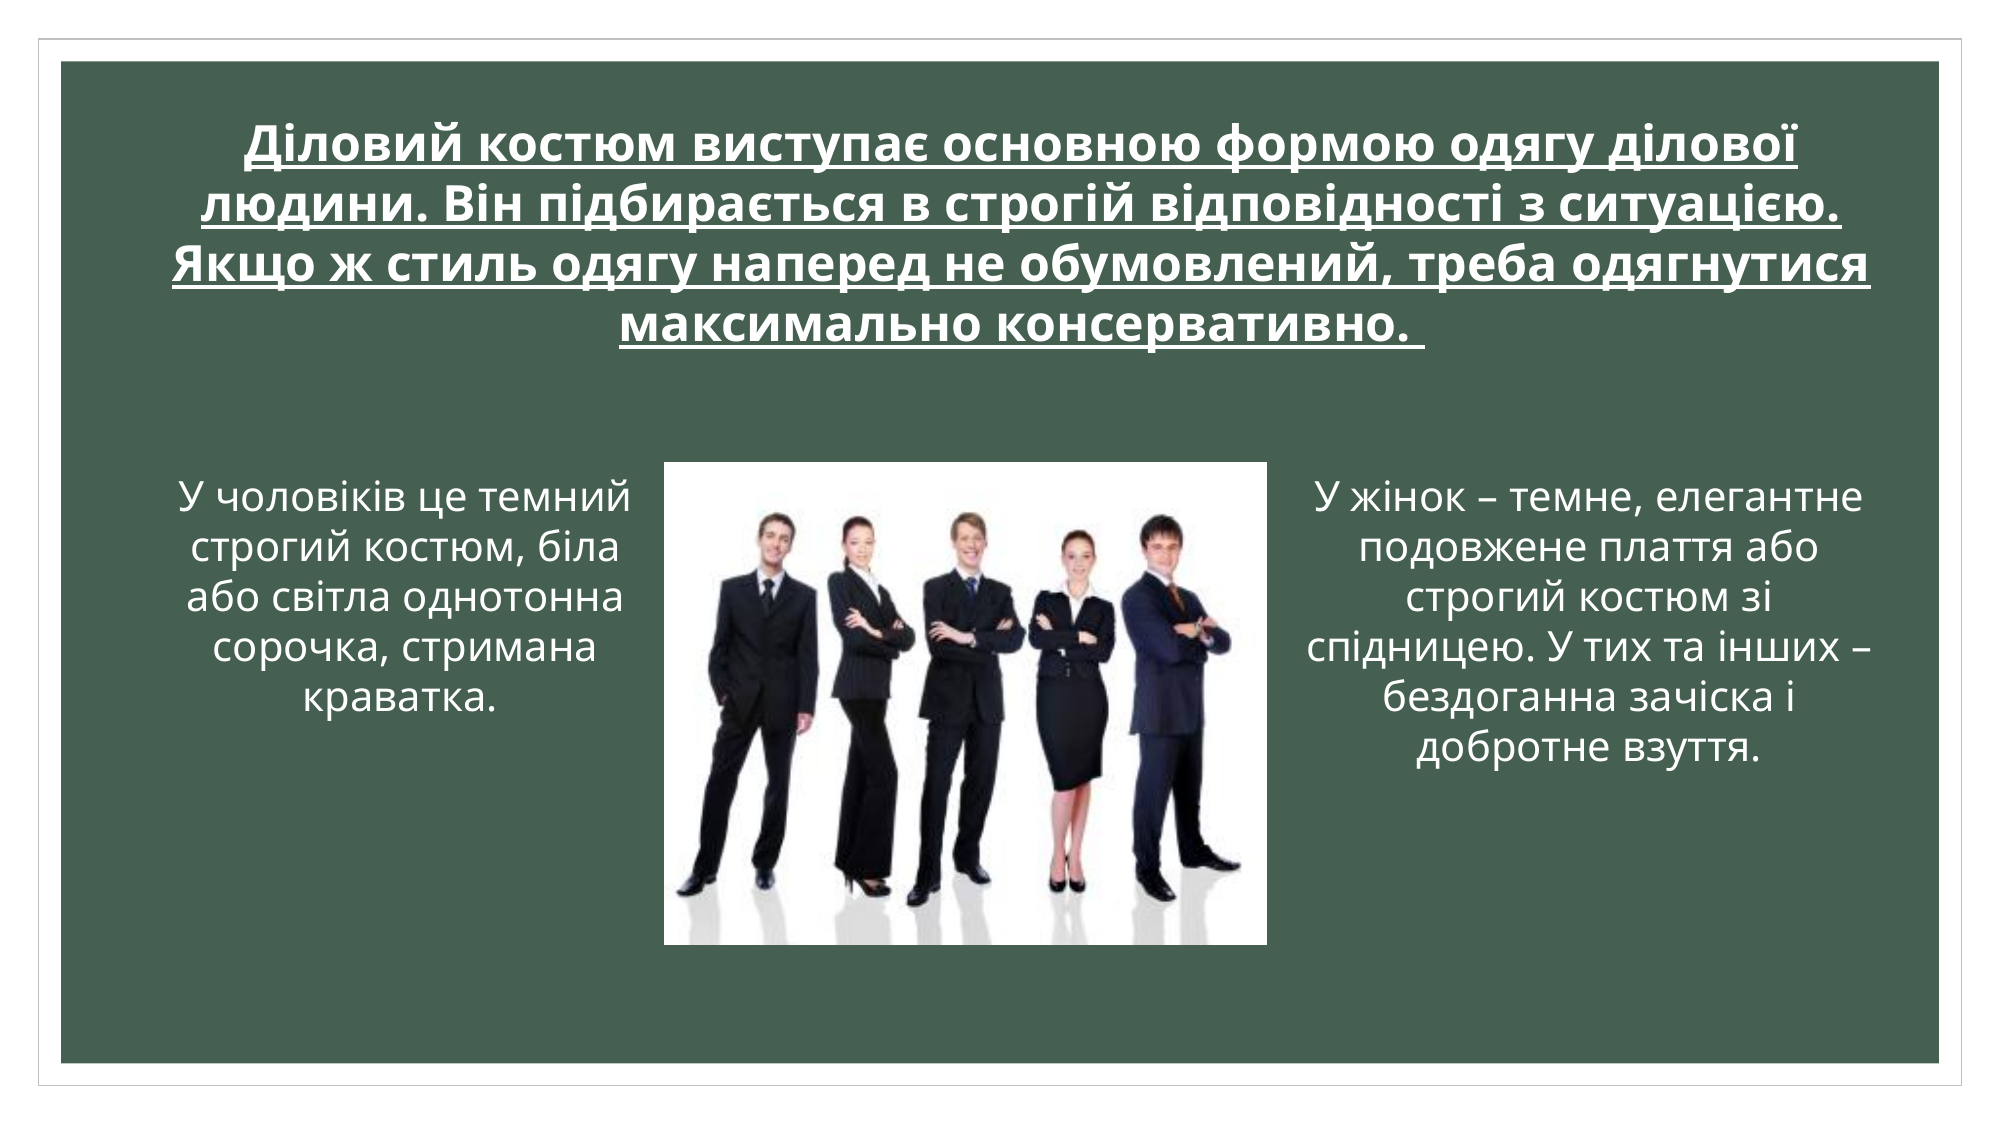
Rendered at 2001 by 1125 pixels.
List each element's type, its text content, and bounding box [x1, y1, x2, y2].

picture [664, 462, 1267, 945]
text_box У жінок – темне, елегантне подовжене плаття або строгий костюм зі спідницею. У тих та інших – бездоганна зачіска і добротне взуття. [1284, 462, 1895, 778]
text_box У чоловіків це темний строгий костюм, біла або світла однотонна сорочка, стримана краватка. [148, 462, 659, 728]
text_box Діловий костюм виступає основною формою одягу ділової людини. Він підбирається в строгій відповідності з ситуацією. Якщо ж стиль одягу наперед не обумовлений, треба одягнутися максимально консервативно. [148, 104, 1895, 419]
